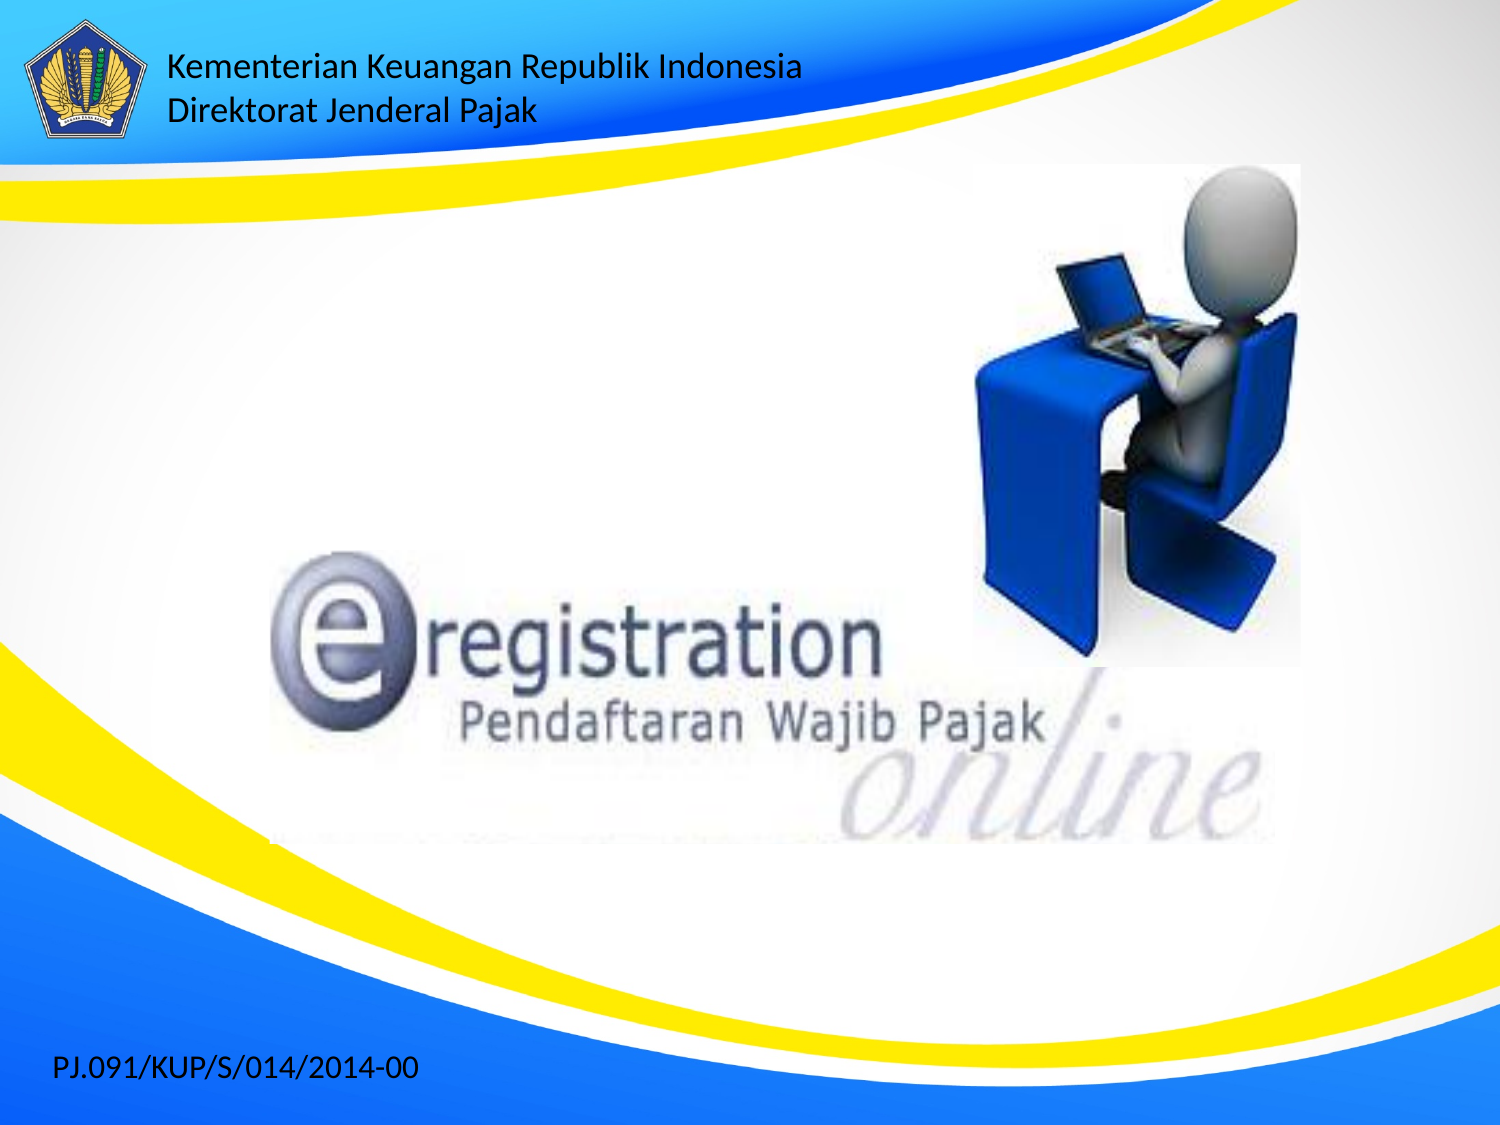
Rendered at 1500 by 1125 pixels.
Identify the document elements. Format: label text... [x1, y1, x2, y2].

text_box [269, 163, 1302, 844]
text_box PJ.091/KUP/S/014/2014-00 [37, 1037, 438, 1100]
picture [0, 0, 1500, 1125]
